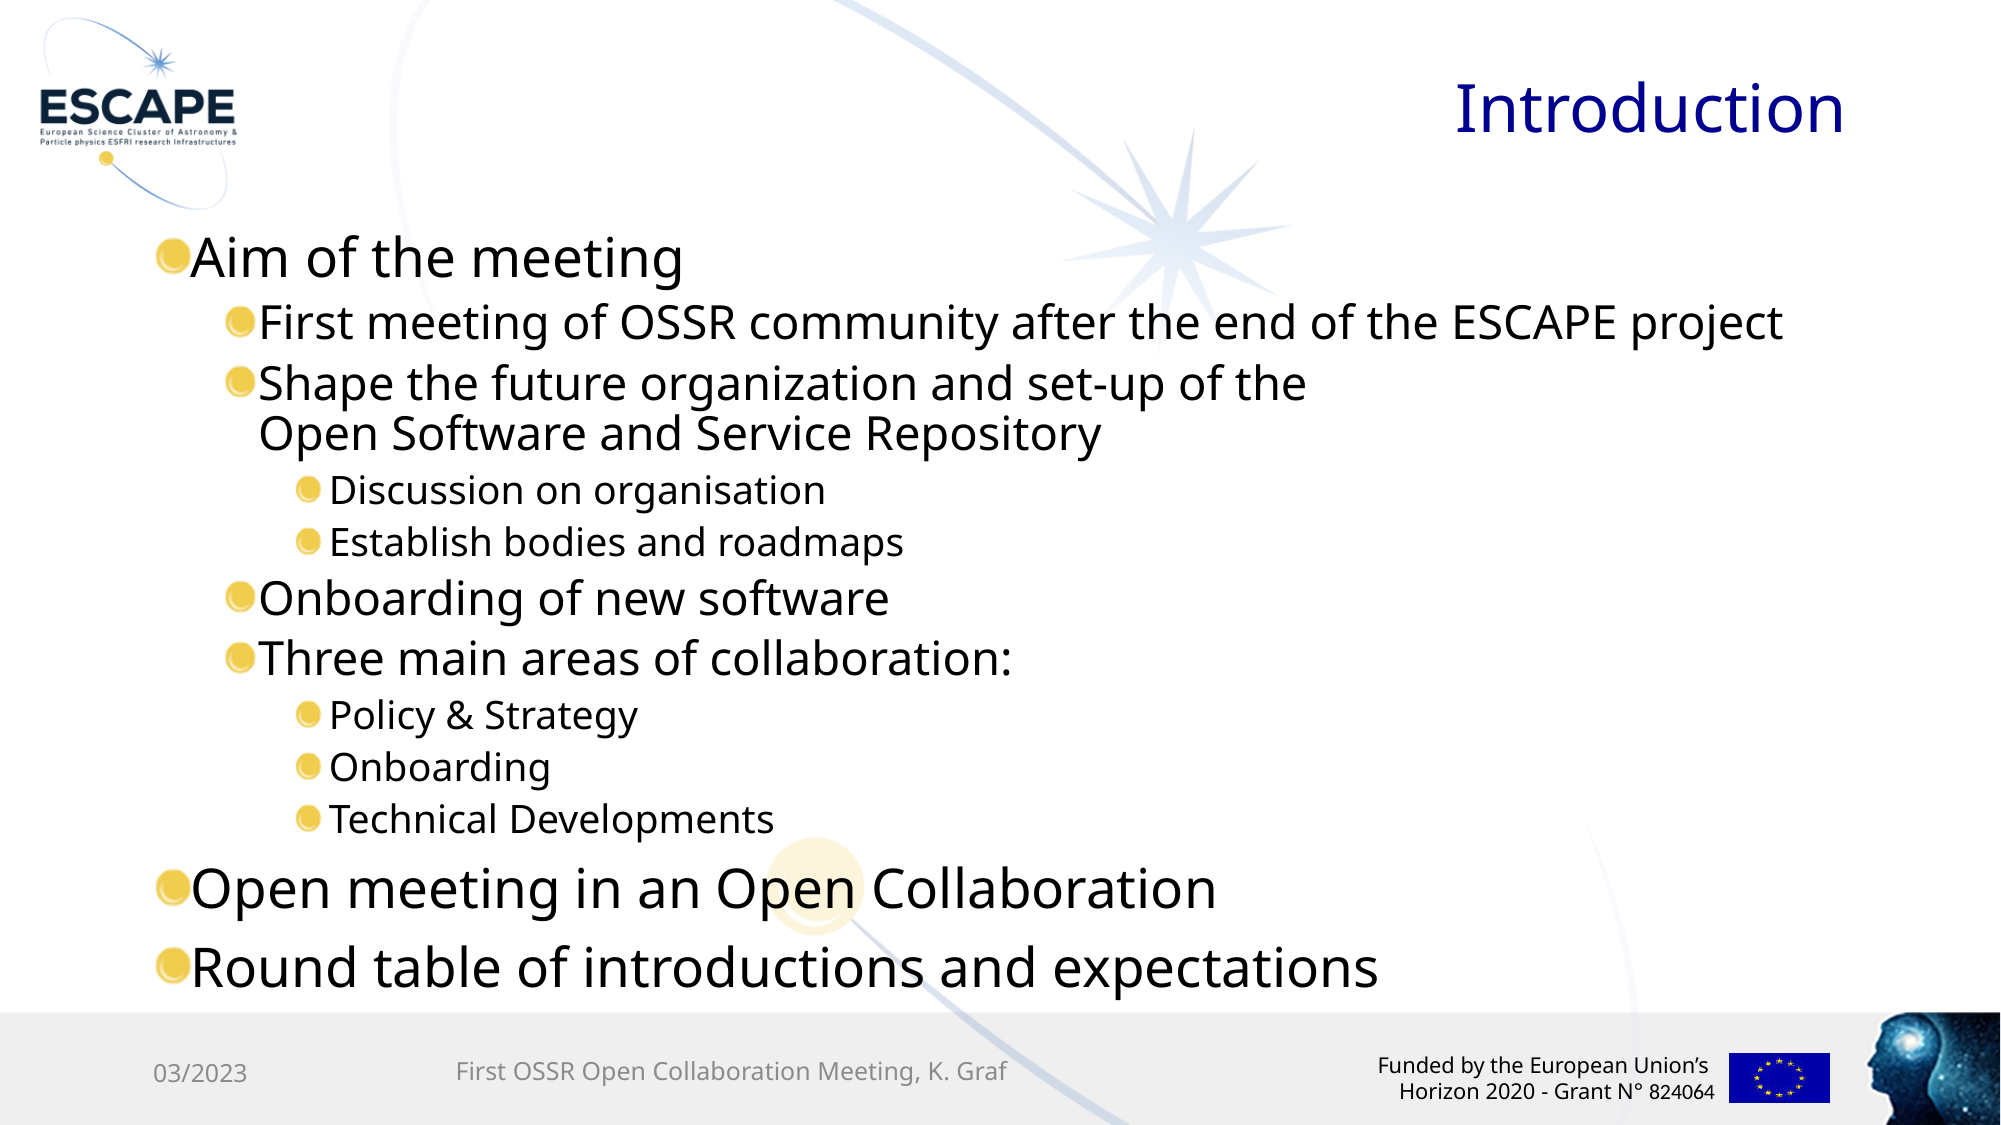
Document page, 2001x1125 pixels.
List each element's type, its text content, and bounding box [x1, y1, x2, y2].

footer First OSSR Open Collaboration Meeting, K. Graf [428, 1042, 1042, 1103]
slide_number 03/2023 [138, 1042, 395, 1103]
title Introduction [267, 26, 1863, 196]
picture [0, 0, 2001, 1125]
list Aim of the meeting First meeting of OSSR community after the end of the ESCAPE project Shape the future organization and set-up of the Open Software and Service Repository Discussion on organisation Establish bodies and roadmaps Onboarding of new software Three main areas of collaboration: Policy & Strategy Onboarding Technical Developments Open meeting in an Open Collaboration Round table of introductions and expectations [137, 222, 1863, 1014]
